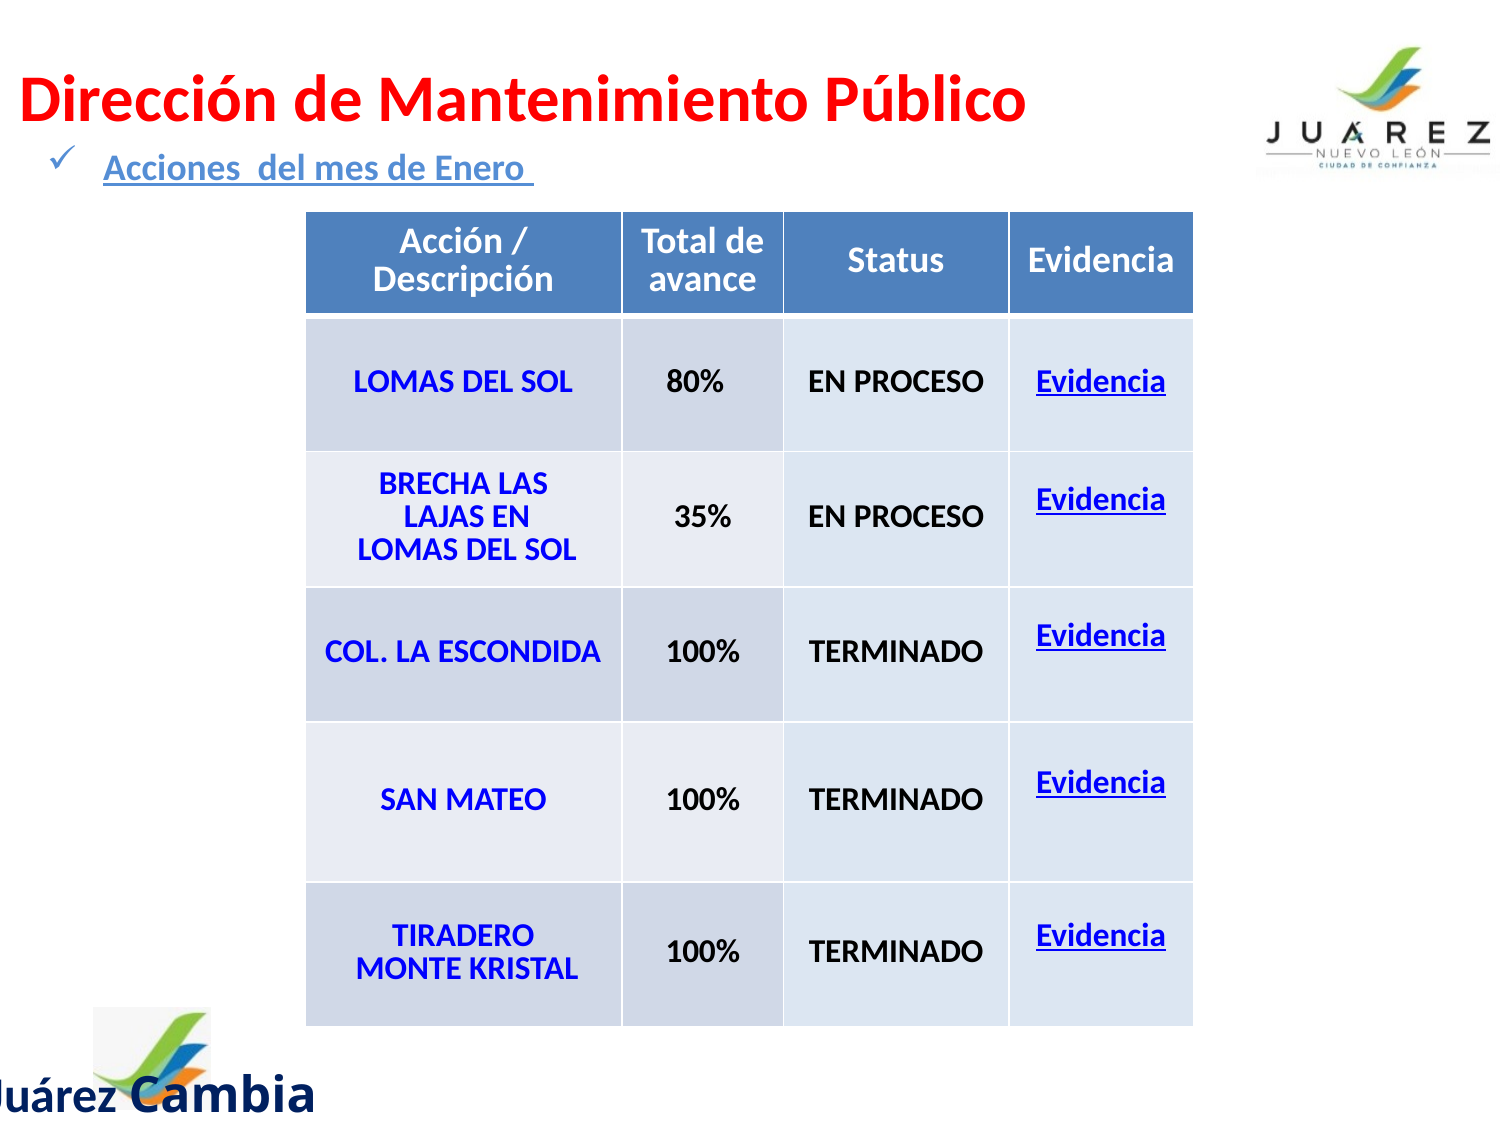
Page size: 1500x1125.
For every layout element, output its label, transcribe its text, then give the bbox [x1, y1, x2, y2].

table_header Acción / Descripción [306, 212, 621, 313]
table_cell Evidencia [1010, 883, 1193, 1026]
table_cell 80% [623, 319, 783, 451]
table_cell BRECHA LAS LAJAS EN LOMAS DEL SOL [306, 452, 621, 586]
table_cell 35% [623, 452, 783, 586]
table_header Evidencia [1010, 212, 1193, 313]
table_cell 100% [623, 588, 783, 721]
table_cell Evidencia [1010, 588, 1193, 721]
table_cell TERMINADO [784, 883, 1008, 1026]
text_box Dirección de Mantenimiento Público [4, 46, 1044, 142]
table_cell Evidencia [1010, 452, 1193, 586]
table_header Status [784, 212, 1008, 313]
table_cell Evidencia [1010, 319, 1193, 451]
text_box Acciones del mes de Enero [31, 135, 549, 196]
picture [1256, 0, 1500, 233]
table_cell EN PROCESO [784, 452, 1008, 586]
table_cell COL. LA ESCONDIDA [306, 588, 621, 721]
table_cell Evidencia [1010, 723, 1193, 881]
table_cell 100% [623, 723, 783, 881]
table_cell LOMAS DEL SOL [306, 319, 621, 451]
table_cell TERMINADO [784, 723, 1008, 881]
table_cell 100% [623, 883, 783, 1026]
picture [93, 1007, 212, 1110]
table_cell EN PROCESO [784, 319, 1008, 451]
table_cell TIRADERO MONTE KRISTAL [306, 883, 621, 1026]
text_box Juárez Cambia [0, 1054, 352, 1125]
table_header Total de avance [623, 212, 783, 313]
table_cell TERMINADO [784, 588, 1008, 721]
table_cell SAN MATEO [306, 723, 621, 881]
